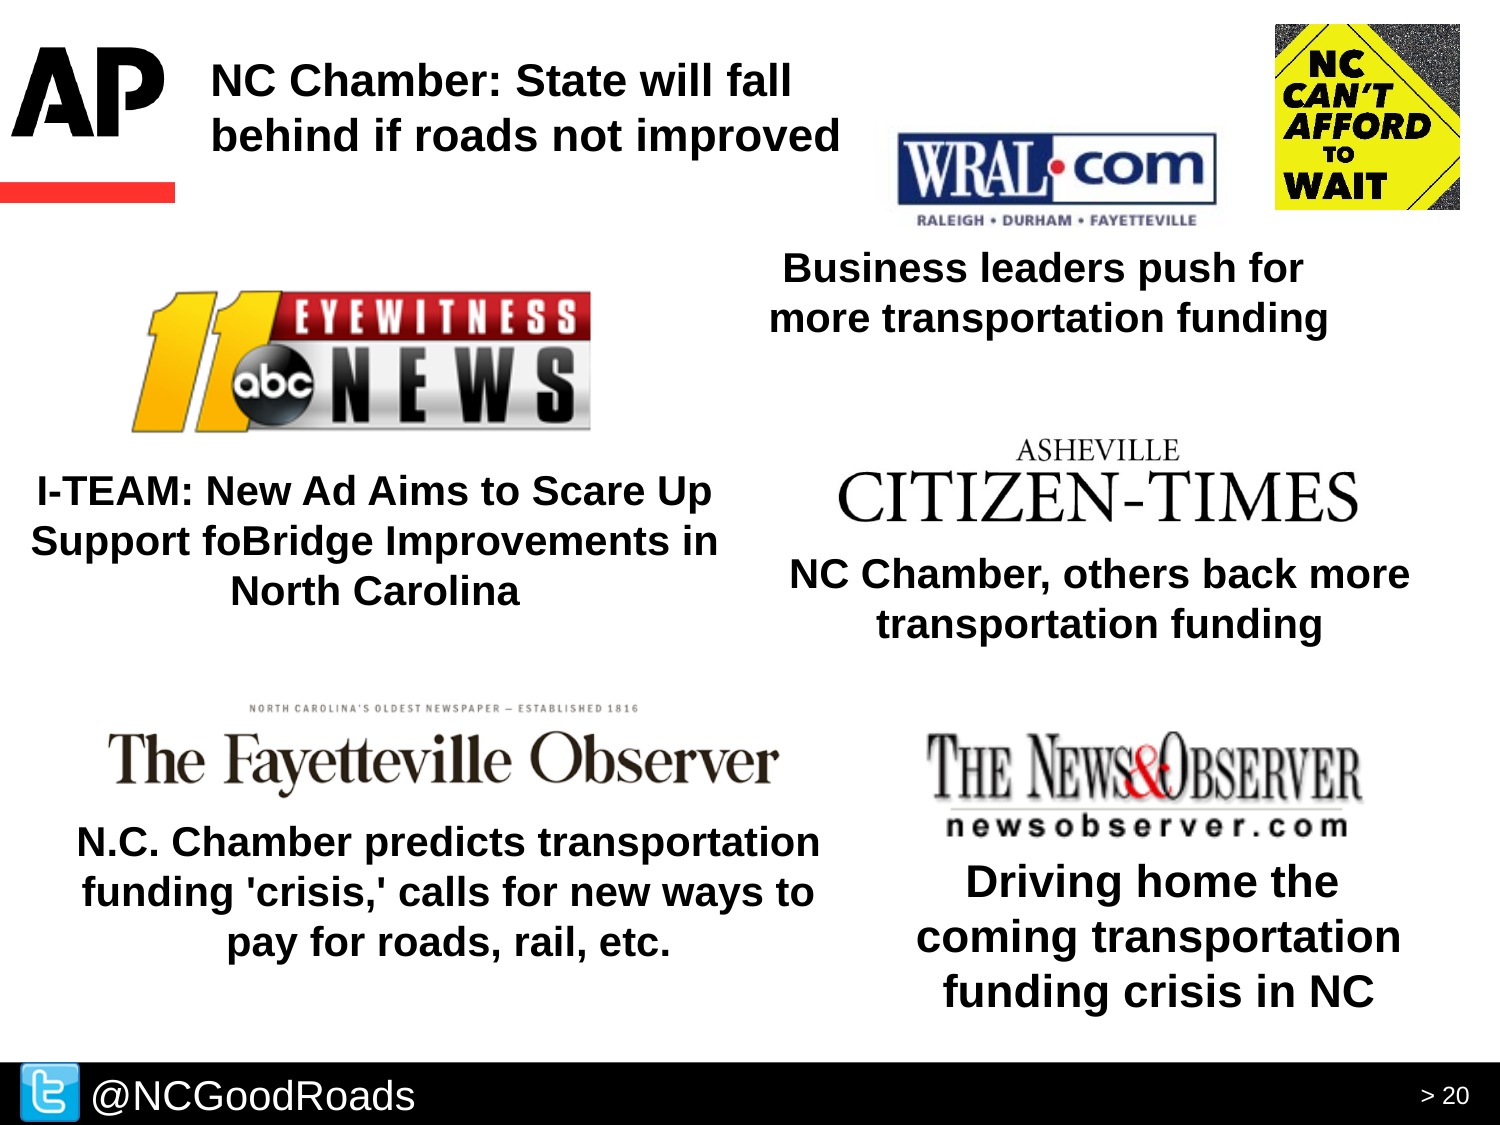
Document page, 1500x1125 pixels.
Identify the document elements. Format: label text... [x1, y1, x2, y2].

picture [891, 727, 1401, 847]
picture [874, 101, 1243, 259]
picture [20, 1062, 80, 1122]
text_box Business leaders push for more transportation funding [674, 233, 1425, 349]
picture [0, 0, 323, 203]
text_box Driving home the coming transportation funding crisis in NC [896, 844, 1422, 1024]
text_box NC Chamber: State will fall behind if roads not improved [195, 43, 946, 223]
text_box NC Chamber, others back more transportation funding [724, 538, 1475, 654]
text_box I-TEAM: New Ad Aims to Scare Up Support foBridge Improvements in North Carolina [0, 456, 750, 621]
text_box N.C. Chamber predicts transportation funding 'crisis,' calls for new ways to pay for roads, rail, etc. [56, 807, 842, 972]
picture [1275, 24, 1460, 210]
picture [105, 660, 793, 825]
picture [126, 283, 1381, 541]
